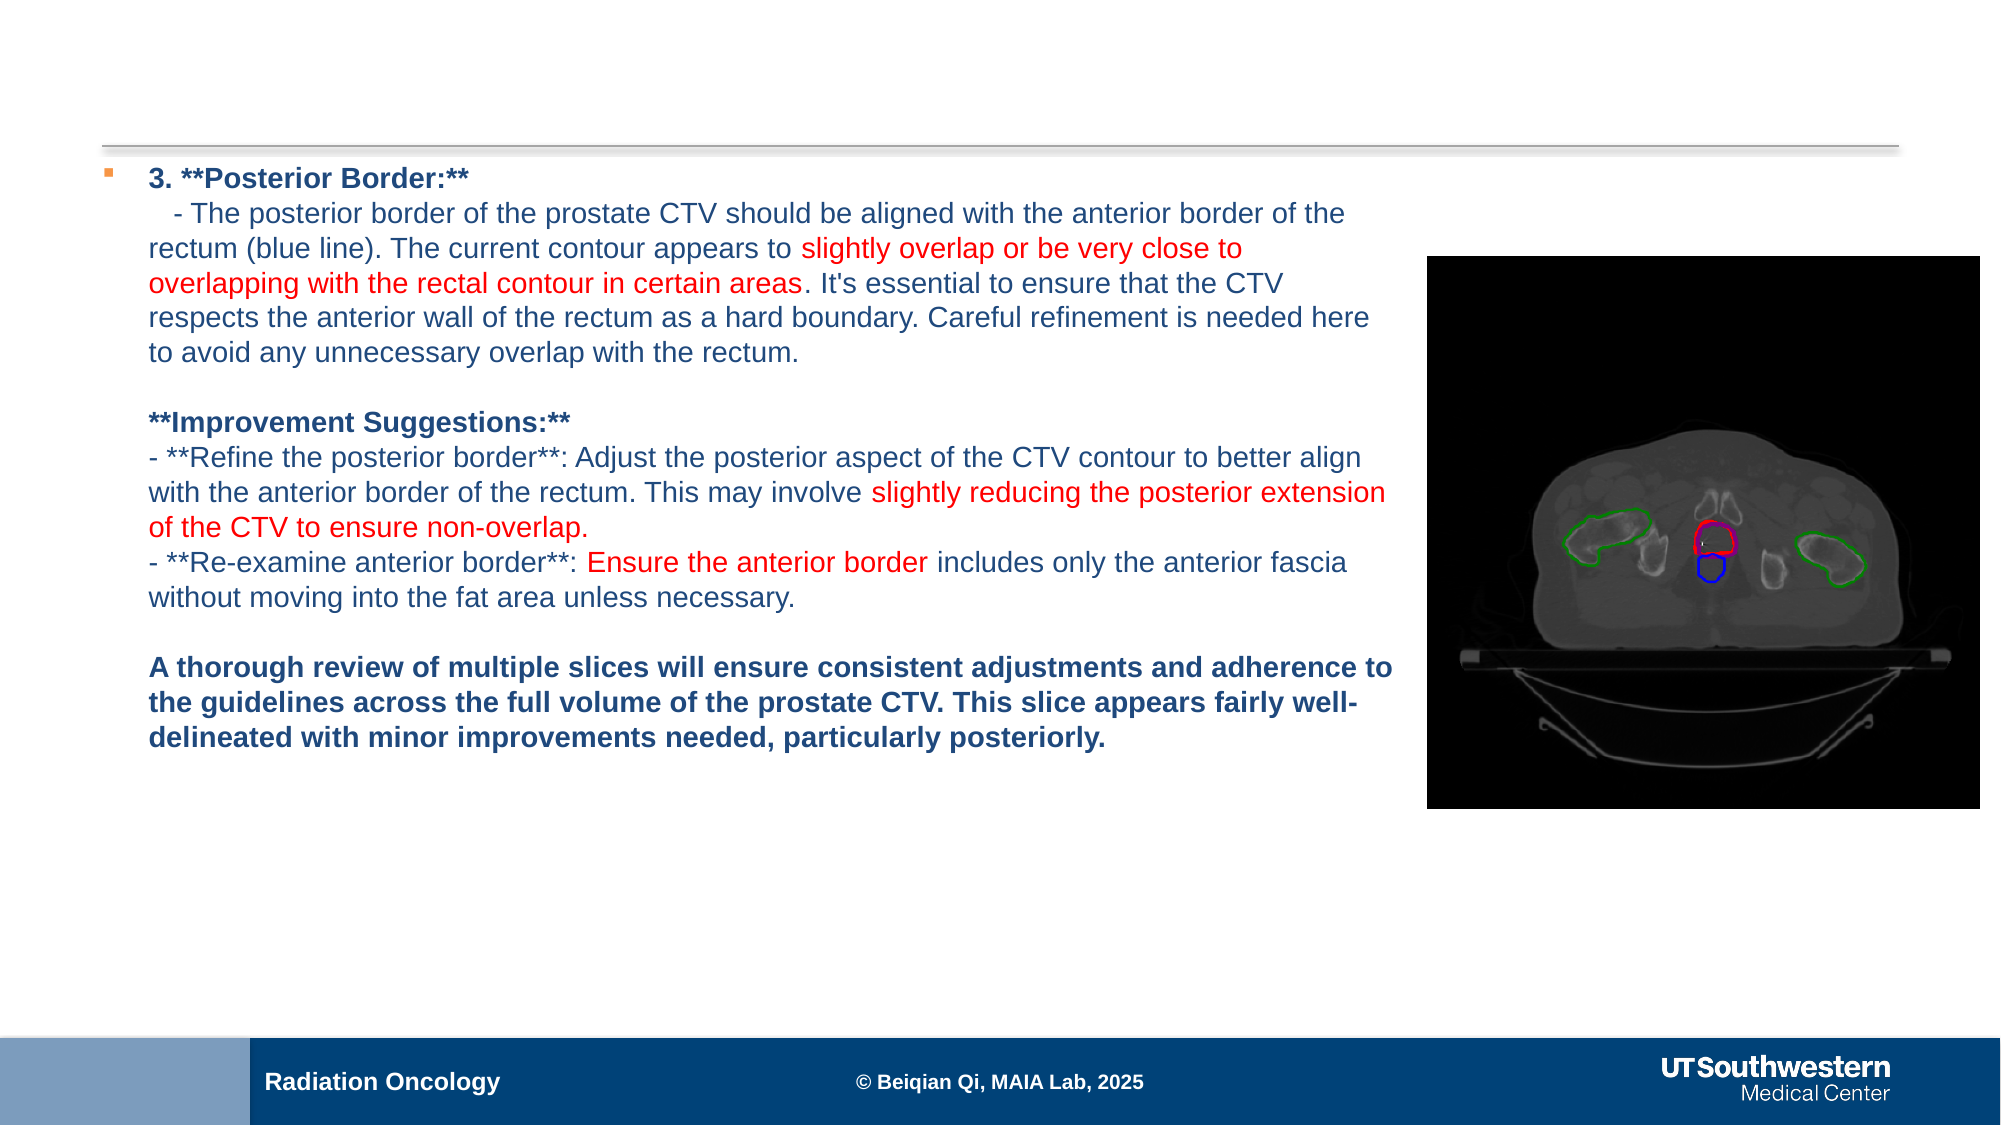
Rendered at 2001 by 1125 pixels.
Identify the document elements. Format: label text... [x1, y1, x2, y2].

list 3. **Posterior Border:** - The posterior border of the prostate CTV should be aligned with the anterior border of the rectum (blue line). The current contour appears to slightly overlap or be very close to overlapping with the rectal contour in certain areas. It's essential to ensure that the CTV respects the anterior wall of the rectum as a hard boundary. Careful refinement is needed here to avoid any unnecessary overlap with the rectum. **Improvement Suggestions:** - **Refine the posterior border**: Adjust the posterior aspect of the CTV contour to better align with the anterior border of the rectum. This may involve slightly reducing the posterior extension of the CTV to ensure non-overlap. - **Re-examine anterior border**: Ensure the anterior border includes only the anterior fascia without moving into the fat area unless necessary. A thorough review of multiple slices will ensure consistent adjustments and adherence to the guidelines across the full volume of the prostate CTV. This slice appears fairly well-delineated with minor improvements needed, particularly posteriorly. [101, 158, 1400, 1014]
picture [1648, 1043, 1904, 1117]
footer © Beiqian Qi, MAIA Lab, 2025 [600, 1051, 1400, 1112]
picture [1426, 256, 1980, 810]
